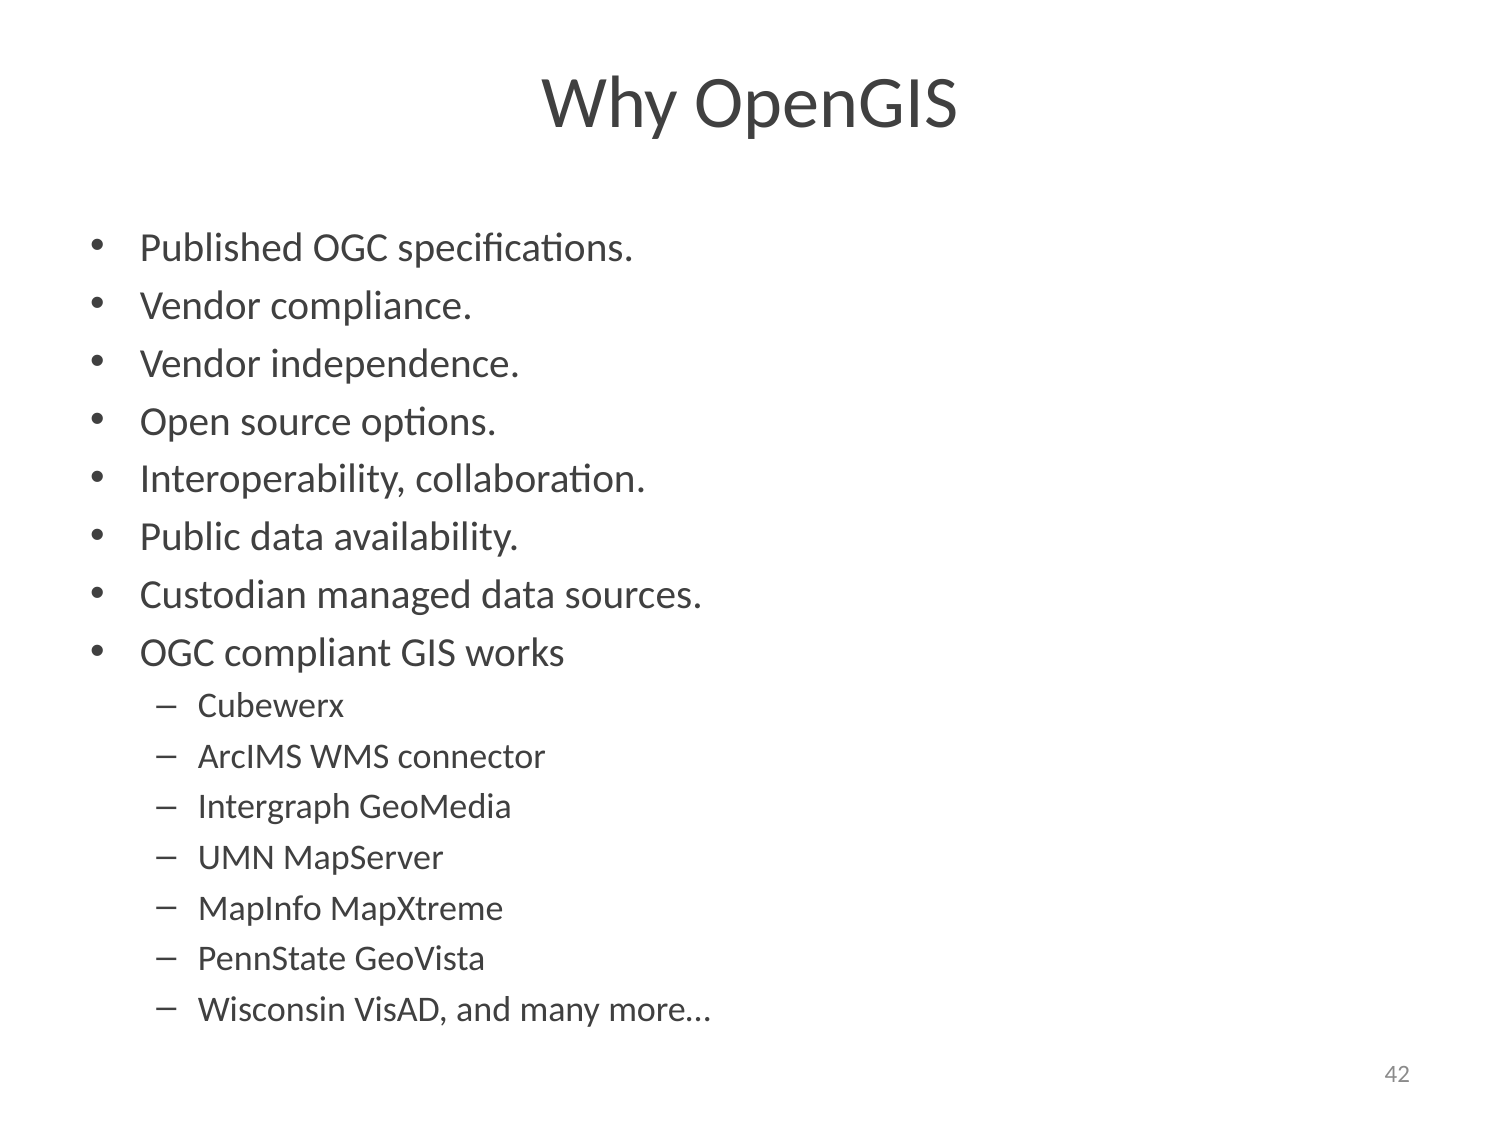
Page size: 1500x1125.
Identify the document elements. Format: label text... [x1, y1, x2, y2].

list Published OGC specifications. Vendor compliance. Vendor independence. Open source options. Interoperability, collaboration. Public data availability. Custodian managed data sources. OGC compliant GIS works Cubewerx ArcIMS WMS connector Intergraph GeoMedia UMN MapServer MapInfo MapXtreme PennState GeoVista Wisconsin VisAD, and many more… [75, 212, 1425, 1038]
title Why OpenGIS [75, 45, 1425, 150]
slide_number 42 [1074, 1042, 1425, 1103]
